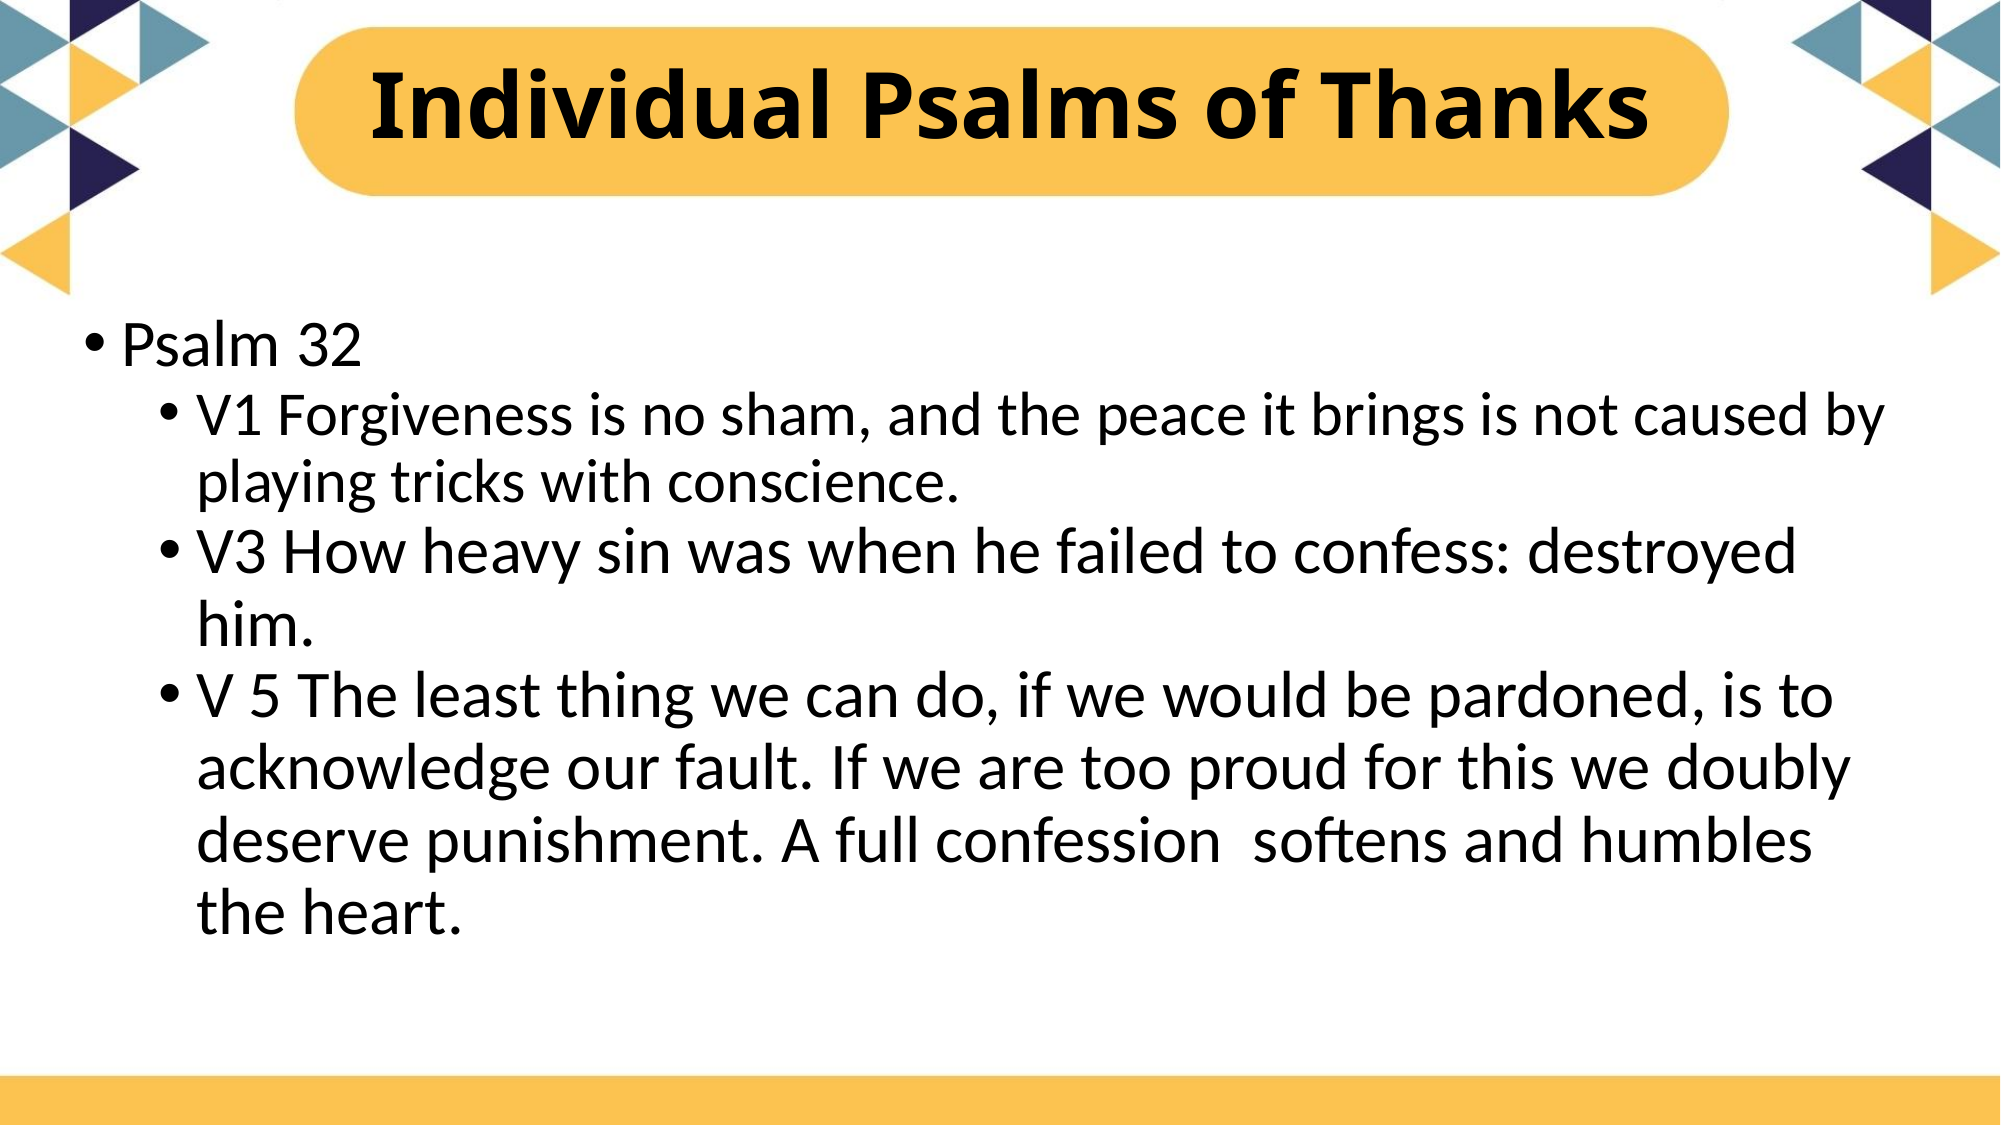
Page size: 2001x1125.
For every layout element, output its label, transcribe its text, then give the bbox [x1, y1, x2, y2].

title Individual Psalms of Thanks [288, 0, 1735, 218]
picture [0, 0, 2001, 1125]
list Psalm 32 V1 Forgiveness is no sham, and the peace it brings is not caused by playing tricks with conscience. V3 How heavy sin was when he failed to confess: destroyed him. V 5 The least thing we can do, if we would be pardoned, is to acknowledge our fault. If we are too proud for this we doubly deserve punishment. A full confession softens and humbles the heart. [68, 301, 1932, 1046]
